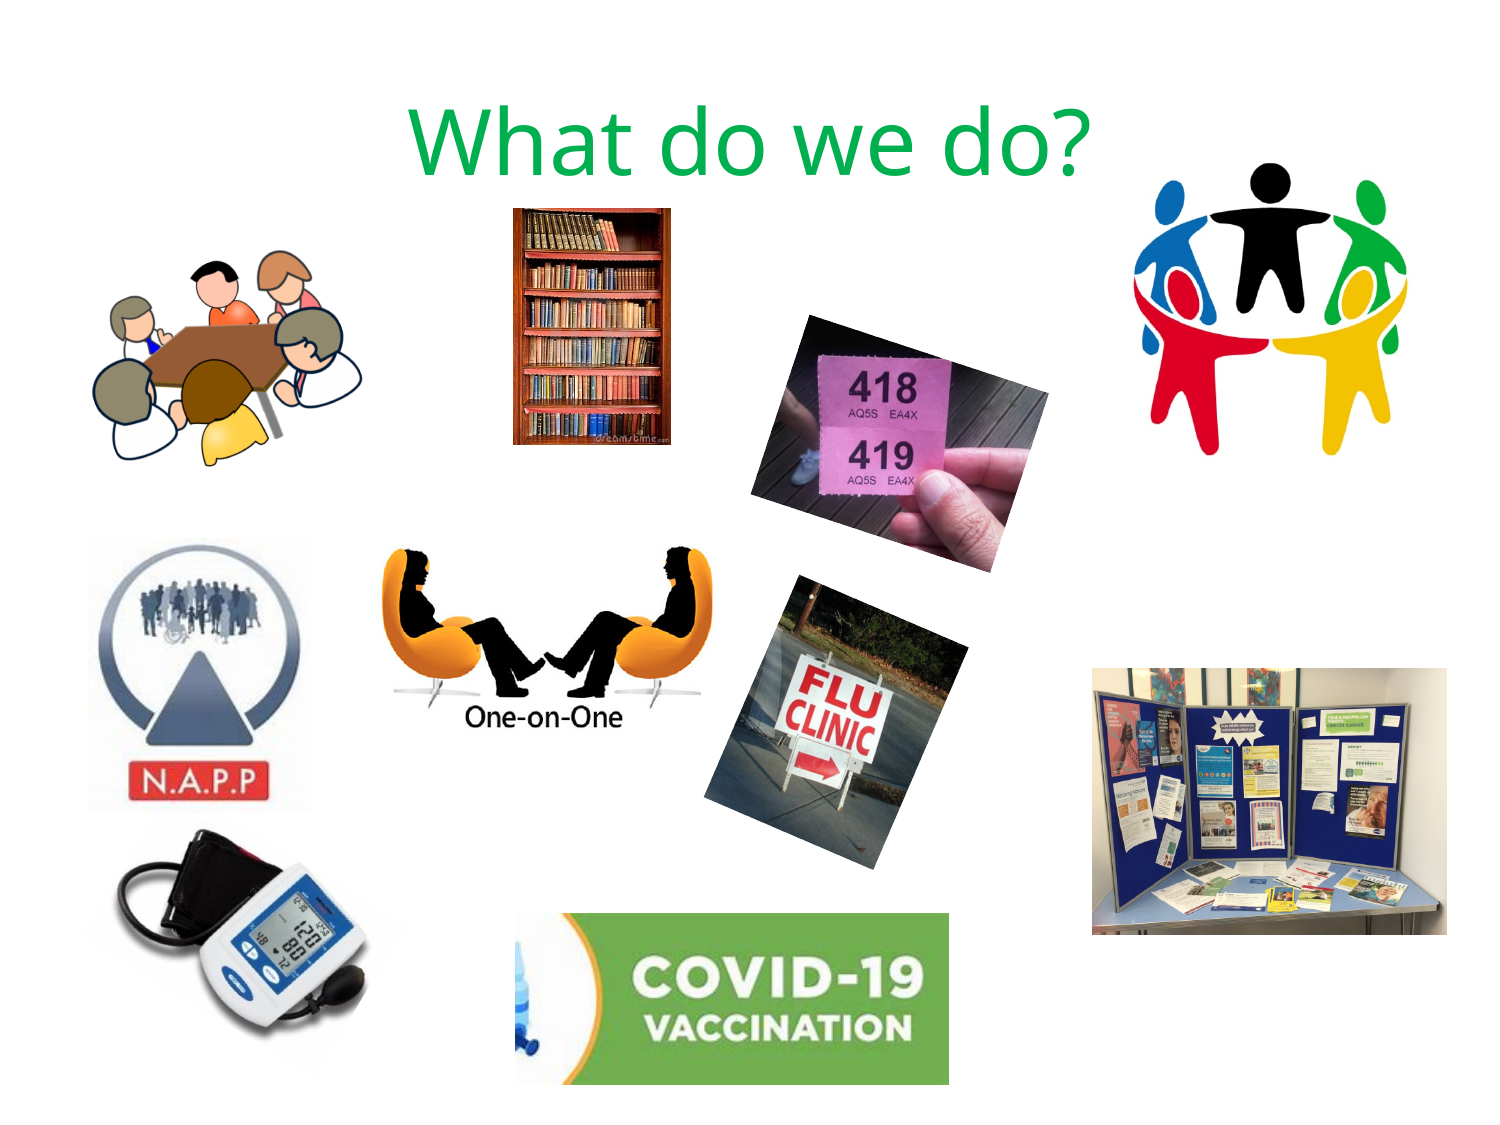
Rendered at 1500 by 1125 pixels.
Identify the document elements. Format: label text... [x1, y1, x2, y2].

picture [84, 538, 405, 1076]
title What do we do? [75, 45, 1425, 233]
picture [513, 207, 671, 445]
picture [62, 225, 371, 498]
picture [751, 315, 1048, 572]
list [1092, 668, 1448, 935]
picture [1104, 148, 1439, 469]
picture [515, 913, 949, 1085]
picture [327, 538, 968, 869]
